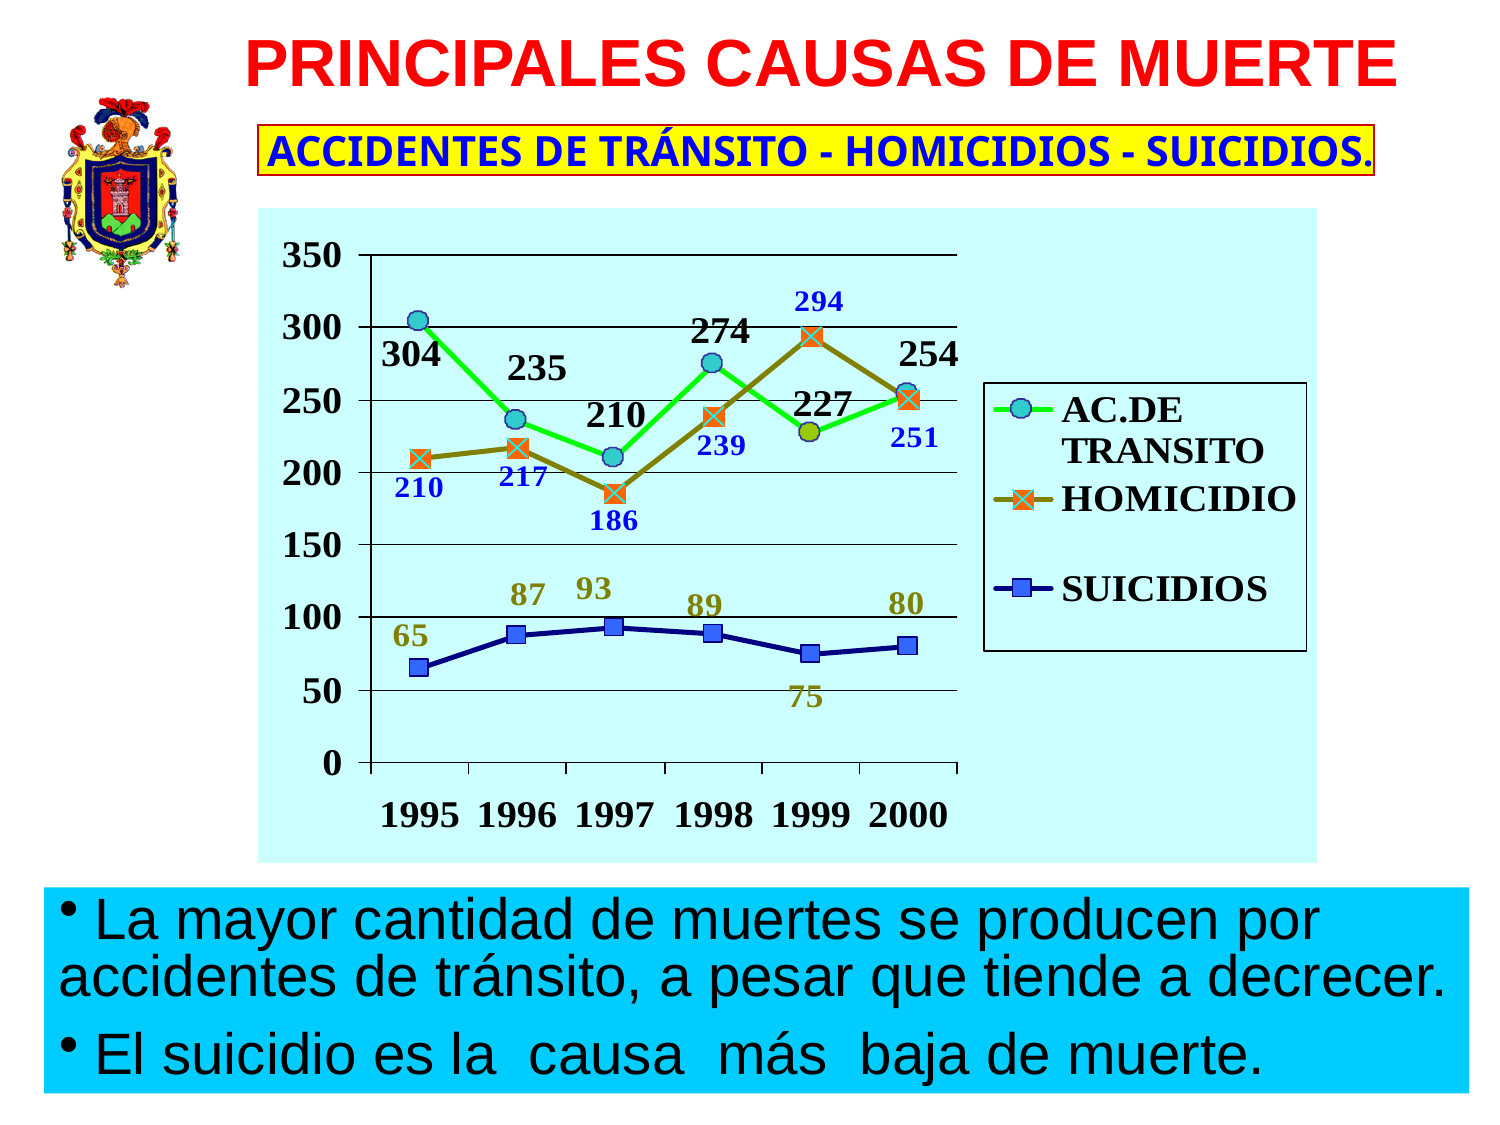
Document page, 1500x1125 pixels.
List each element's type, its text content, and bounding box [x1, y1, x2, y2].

text_box La mayor cantidad de muertes se producen por accidentes de tránsito, a pesar que tiende a decrecer. El suicidio es la causa más baja de muerte. [44, 887, 1470, 1094]
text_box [249, 199, 1326, 870]
picture [58, 95, 182, 290]
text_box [112, 12, 1500, 177]
